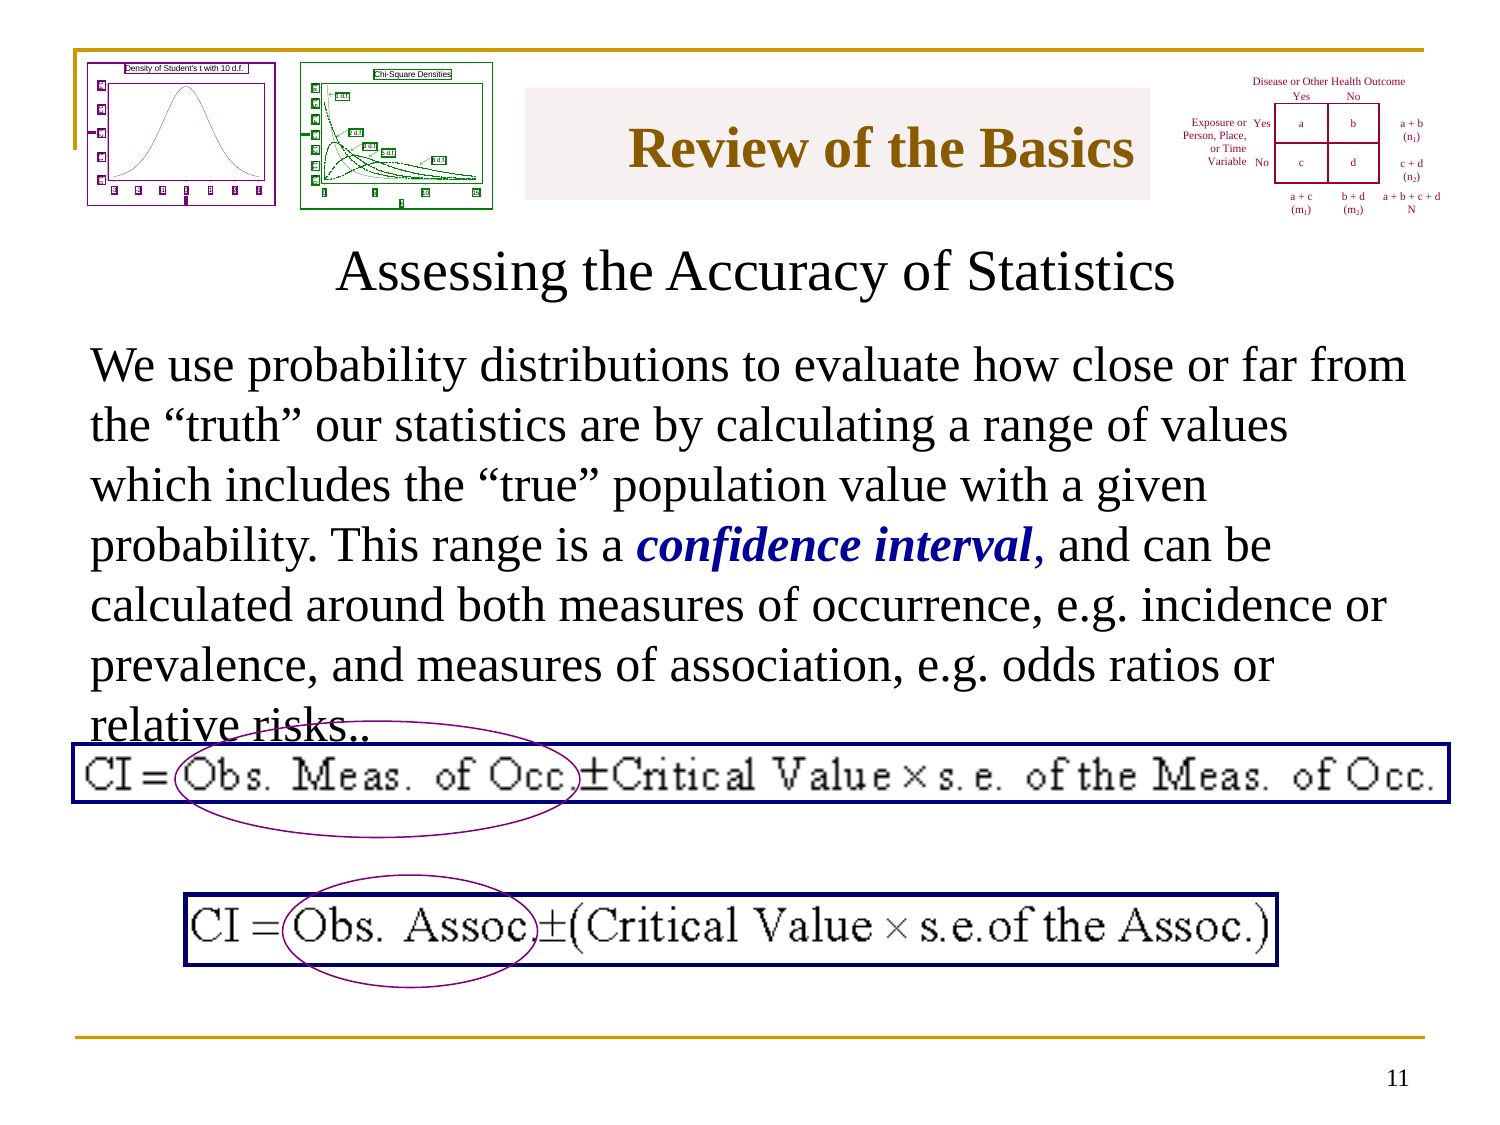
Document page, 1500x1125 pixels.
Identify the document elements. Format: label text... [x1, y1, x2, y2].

text_box [322, 972, 498, 988]
title Review of the Basics [524, 87, 1151, 201]
text_box [314, 875, 506, 894]
text_box [216, 721, 539, 744]
list Assessing the Accuracy of Statistics We use probability distributions to evaluate how close or far from the “truth” our statistics are by calculating a range of values which includes the “true” population value with a given probability. This range is a confidence interval, and can be calculated around both measures of occurrence, e.g. incidence or prevalence, and measures of association, e.g. odds ratios or relative risks.. [74, 224, 1438, 742]
picture [74, 745, 1448, 801]
text_box [203, 809, 552, 838]
list Assessing the Accuracy of Statistics We use probability distributions to evaluate how close or far from the “truth” our statistics are by calculating a range of values which includes the “true” population value with a given probability. This range is a confidence interval, and can be calculated around both measures of occurrence, e.g. incidence or prevalence, and measures of association, e.g. odds ratios or relative risks.. [74, 808, 1438, 1013]
slide_number 10 [1074, 1049, 1426, 1100]
picture [187, 896, 1275, 963]
